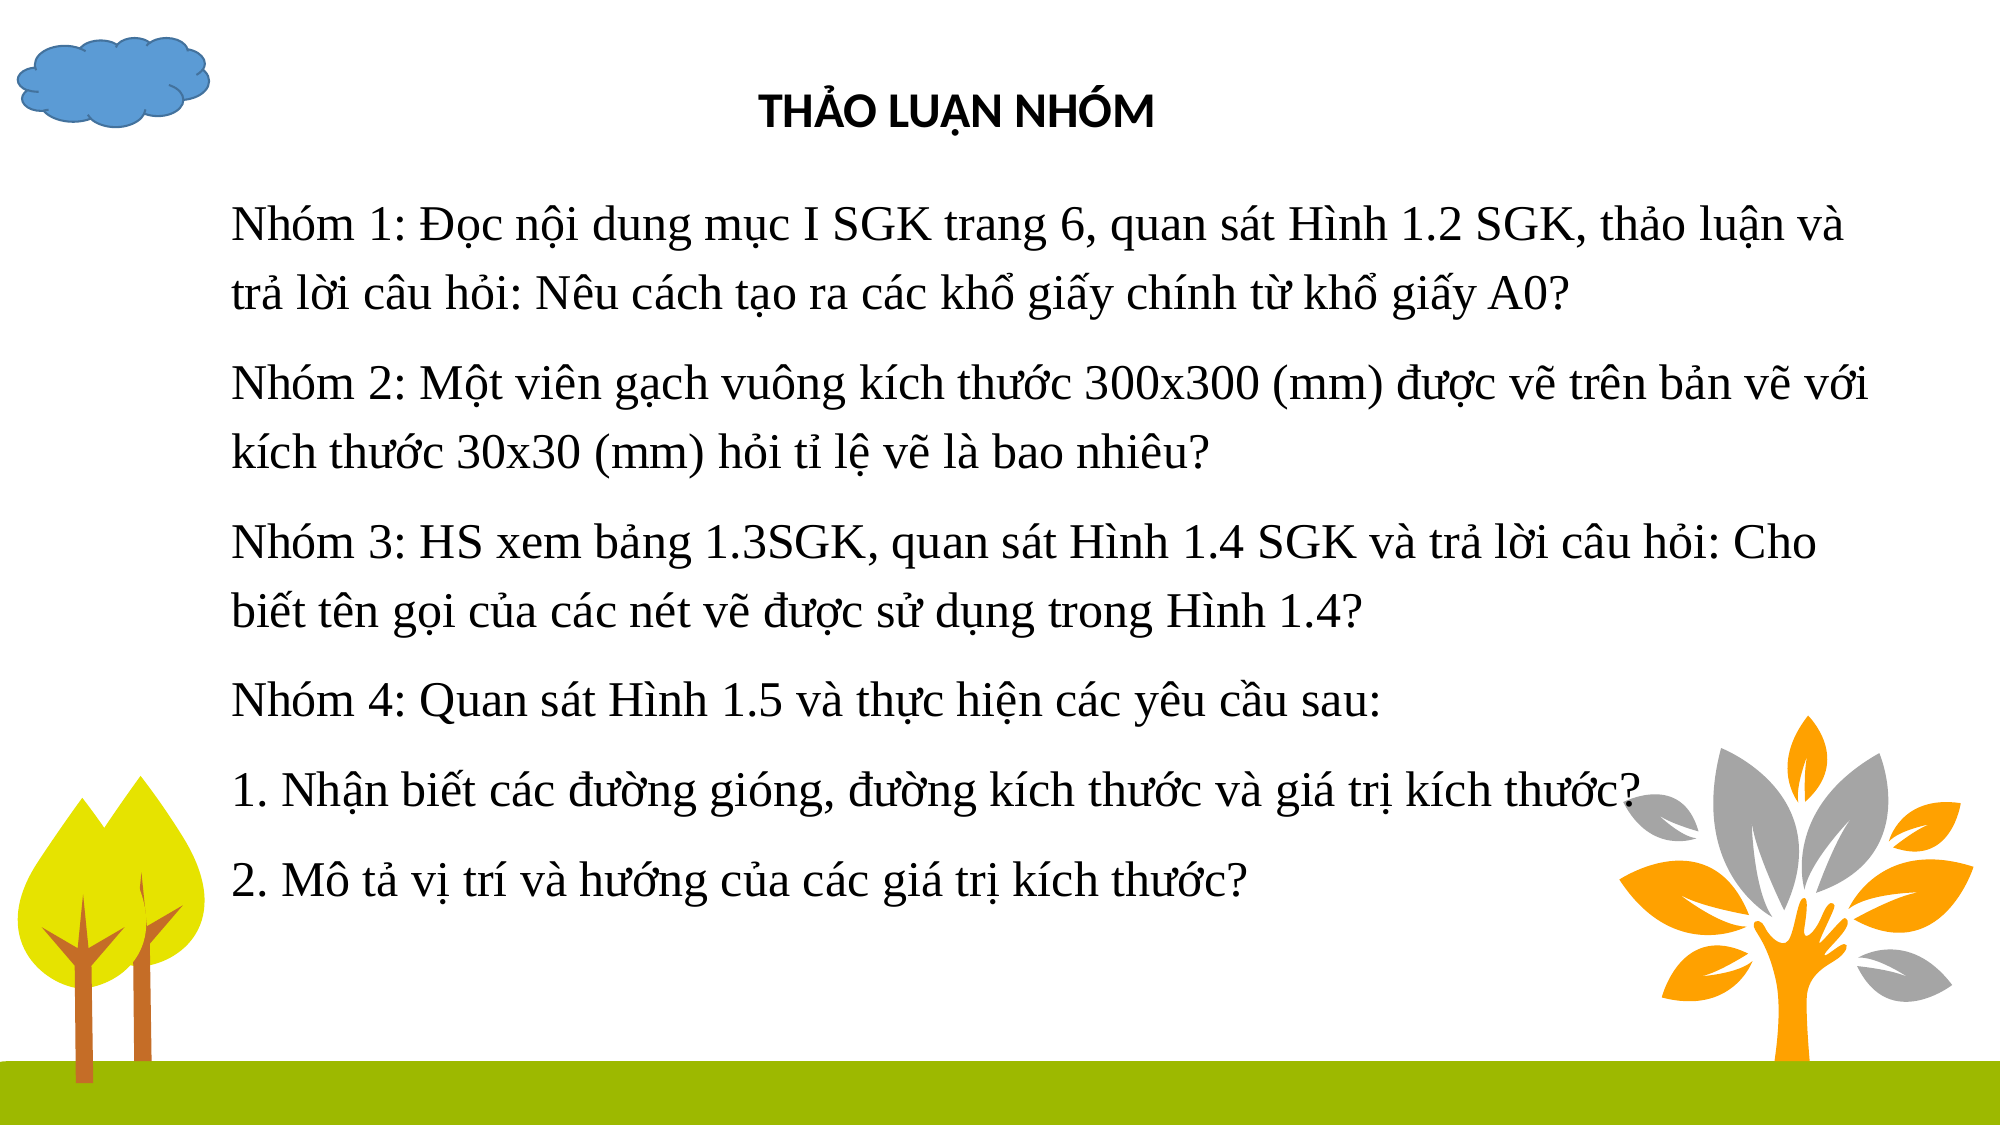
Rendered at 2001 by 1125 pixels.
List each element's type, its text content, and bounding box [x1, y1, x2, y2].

text_box [0, 1061, 2000, 1125]
text_box Nhóm 1: Đọc nội dung mục I SGK trang 6, quan sát Hình 1.2 SGK, thảo luận và trả lời câu hỏi: Nêu cách tạo ra các khổ giấy chính từ khổ giấy A0? Nhóm 2: Một viên gạch vuông kích thước 300x300 (mm) được vẽ trên bản vẽ với kích thước 30x30 (mm) hỏi tỉ lệ vẽ là bao nhiêu? Nhóm 3: HS xem bảng 1.3SGK, quan sát Hình 1.4 SGK và trả lời câu hỏi: Cho biết tên gọi của các nét vẽ được sử dụng trong Hình 1.4? Nhóm 4: Quan sát Hình 1.5 và thực hiện các yêu cầu sau: 1. Nhận biết các đường gióng, đường kích thước và giá trị kích thước? 2. Mô tả vị trí và hướng của các giá trị kích thước? [216, 174, 1900, 914]
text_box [44, 775, 236, 1062]
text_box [0, 797, 177, 1084]
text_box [1623, 718, 1978, 1062]
text_box [16, 36, 211, 129]
text_box THẢO LUẬN NHÓM [743, 69, 1472, 145]
